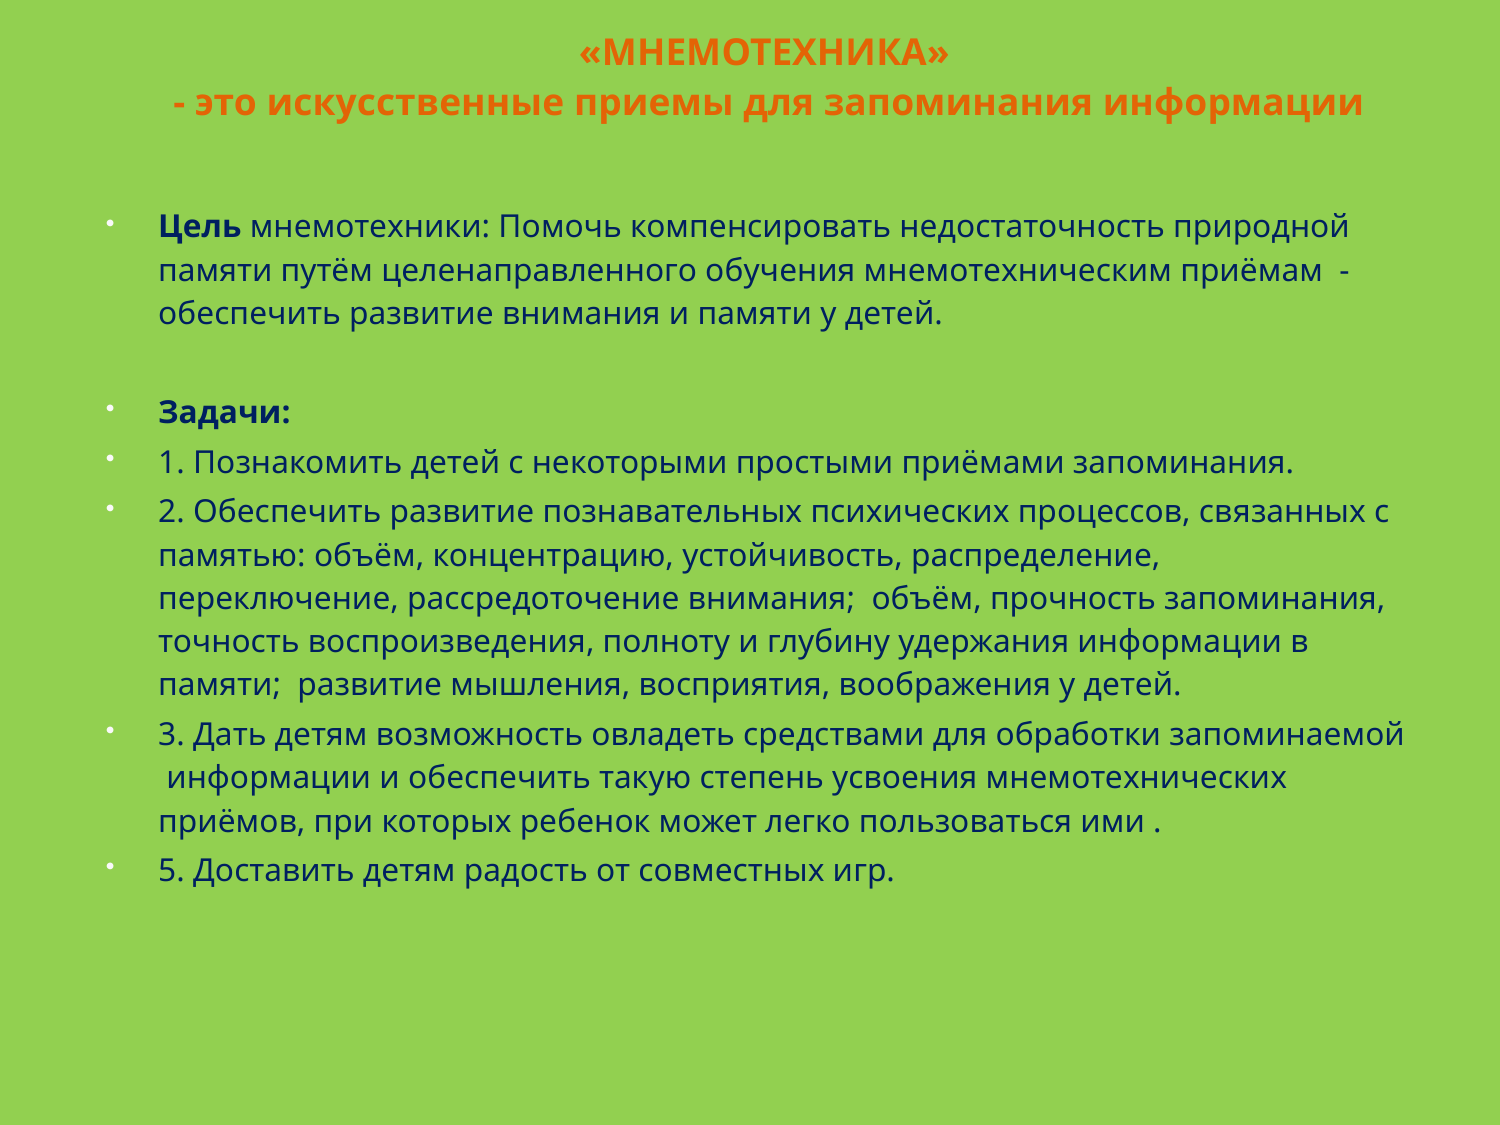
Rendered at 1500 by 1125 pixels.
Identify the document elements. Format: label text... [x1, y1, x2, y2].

list Цель мнемотехники: Помочь компенсировать недостаточность природной памяти путём целенаправленного обучения мнемотехническим приёмам - обеспечить развитие внимания и памяти у детей. Задачи: 1. Познакомить детей с некоторыми простыми приёмами запоминания. 2. Обеспечить развитие познавательных психических процессов, связанных с памятью: объём, концентрацию, устойчивость, распределение, переключение, рассредоточение внимания; объём, прочность запоминания, точность воспроизведения, полноту и глубину удержания информации в памяти; развитие мышления, восприятия, воображения у детей. 3. Дать детям возможность овладеть средствами для обработки запоминаемой информации и обеспечить такую степень усвоения мнемотехнических приёмов, при которых ребенок может легко пользоваться ими . 5. Доставить детям радость от совместных игр. [75, 196, 1425, 1035]
title «МНЕМОТЕХНИКА» - это искусственные приемы для запоминания информации [112, 0, 1427, 153]
